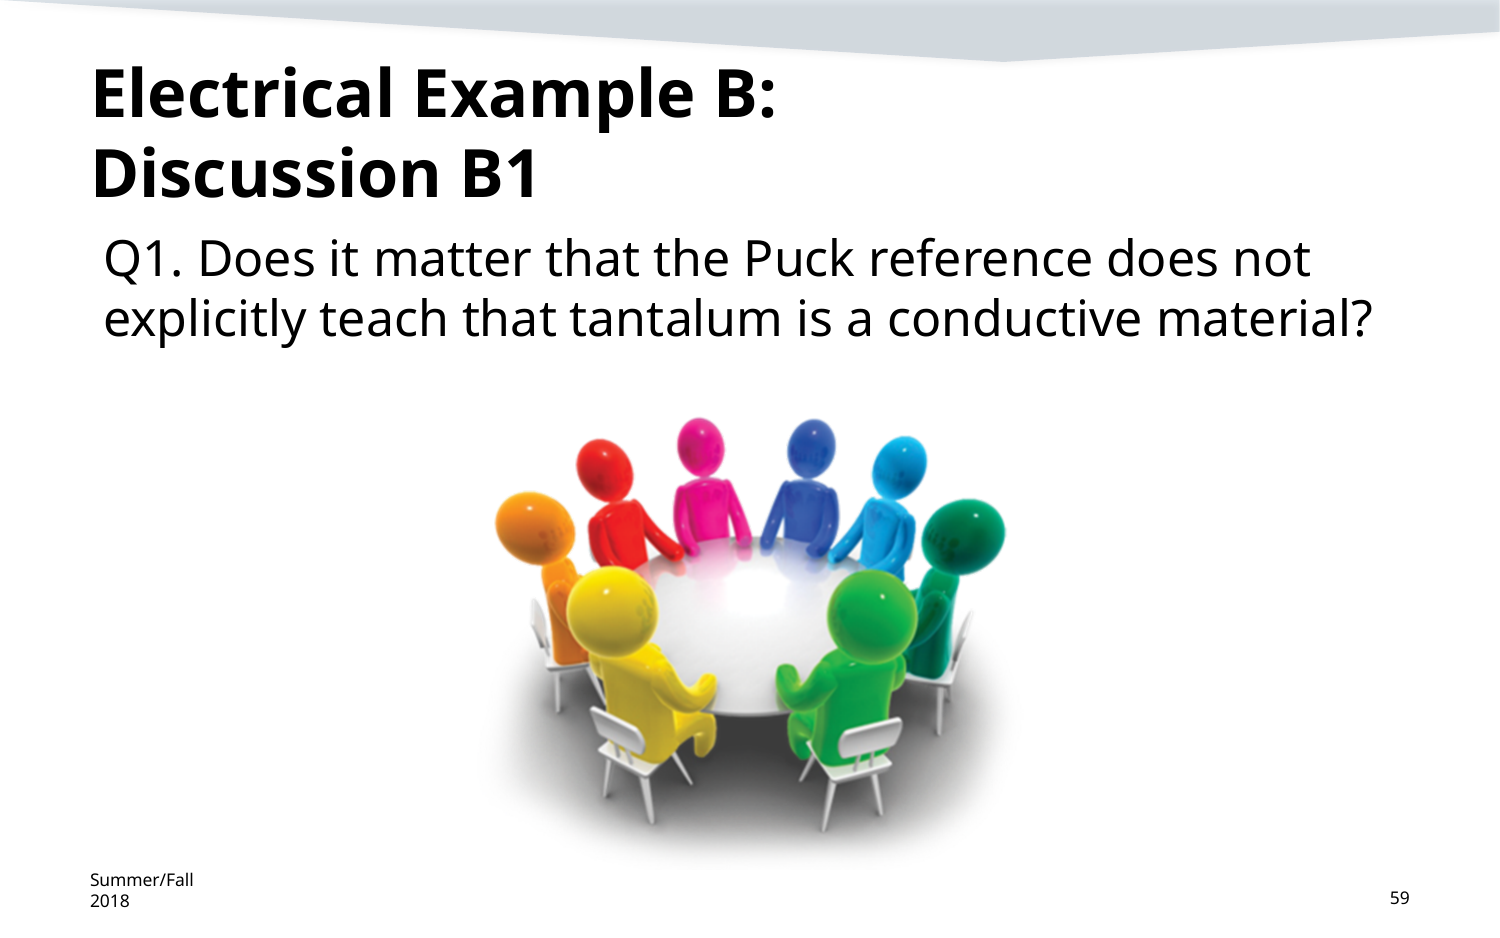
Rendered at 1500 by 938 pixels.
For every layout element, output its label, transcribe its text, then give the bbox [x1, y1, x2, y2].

text_box Q1. Does it matter that the Puck reference does not explicitly teach that tantalum is a conductive material? [88, 218, 1412, 432]
title Electrical Example B: Discussion B1 [75, 62, 1425, 219]
slide_number Summer/Fall 2018 [75, 868, 250, 919]
slide_number 59 [1250, 868, 1425, 919]
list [468, 399, 1032, 870]
